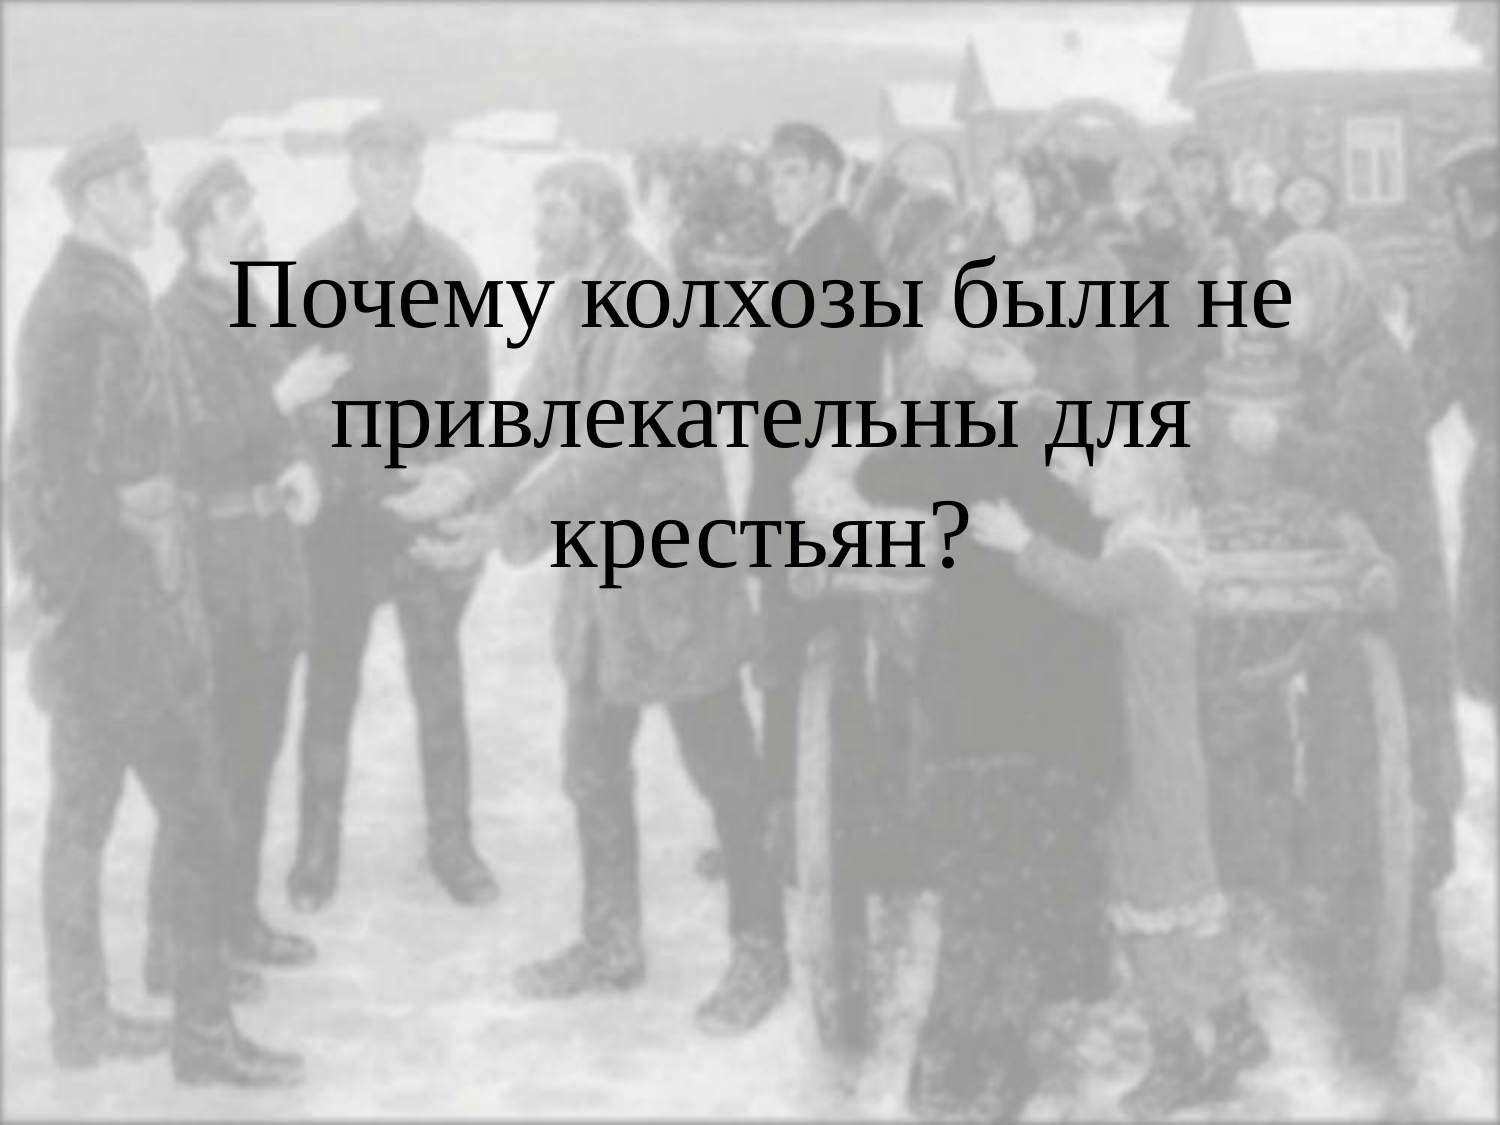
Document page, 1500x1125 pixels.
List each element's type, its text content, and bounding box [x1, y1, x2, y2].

picture [0, 0, 1500, 1125]
text_box Почему колхозы были не привлекательны для крестьян? [210, 219, 1313, 595]
